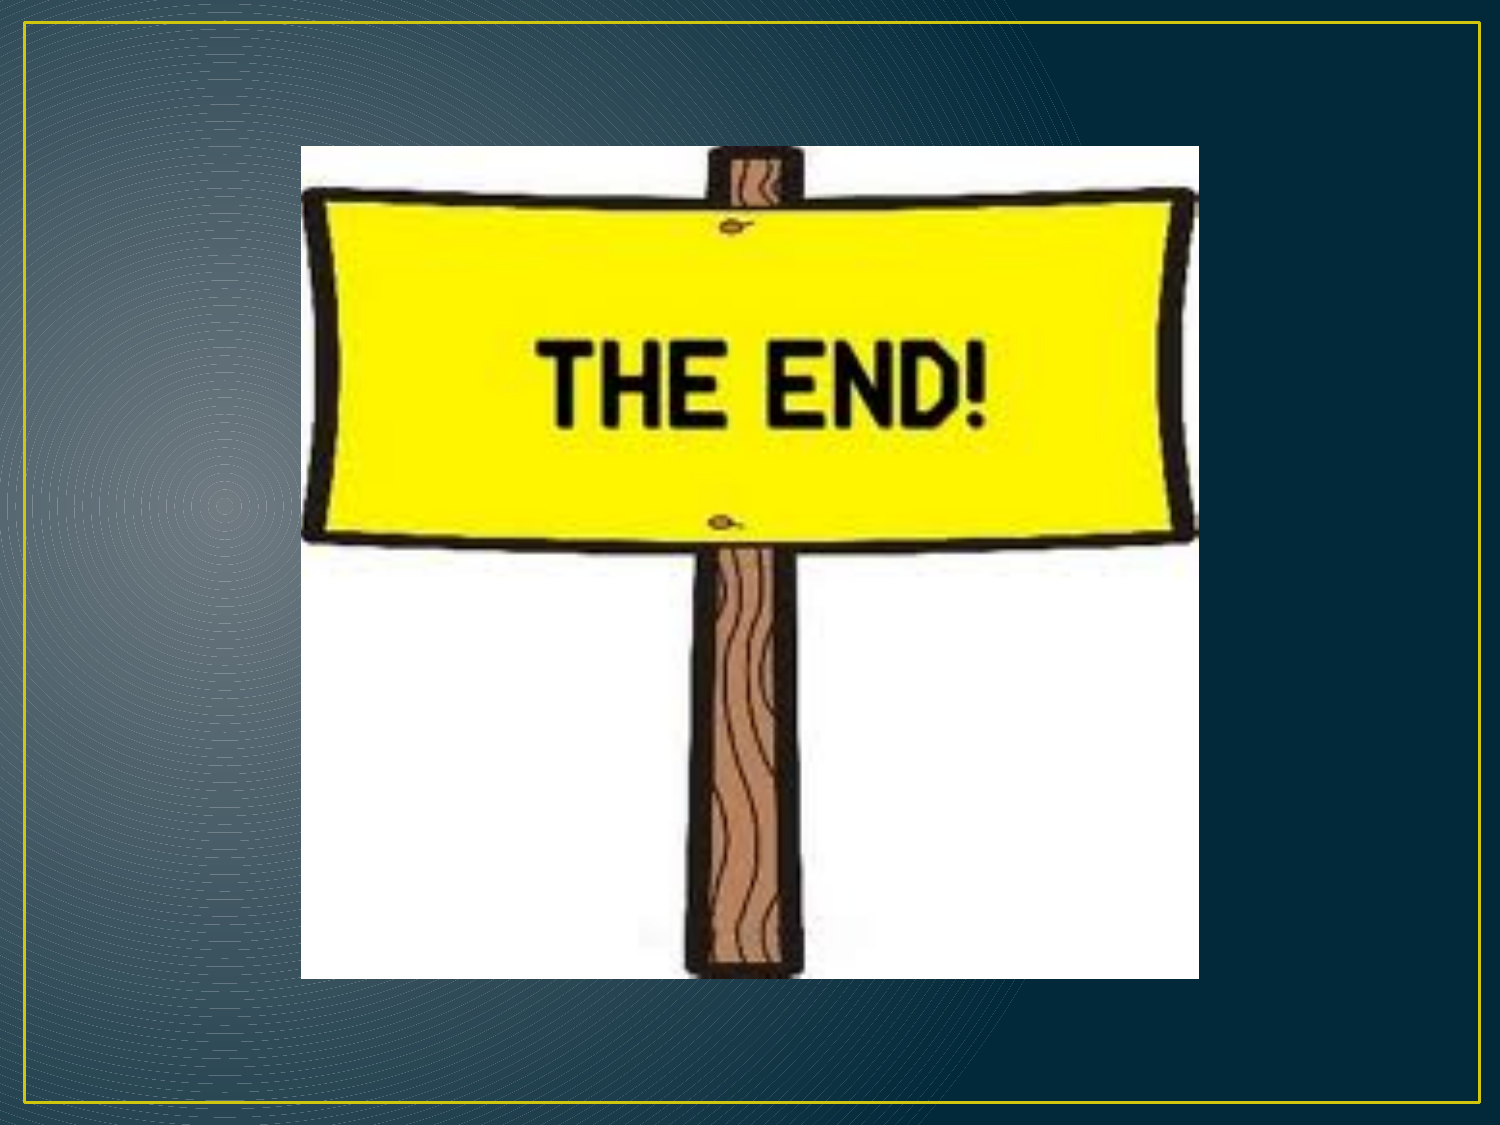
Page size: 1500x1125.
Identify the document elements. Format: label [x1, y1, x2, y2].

picture [300, 140, 1198, 979]
picture [974, 983, 991, 992]
